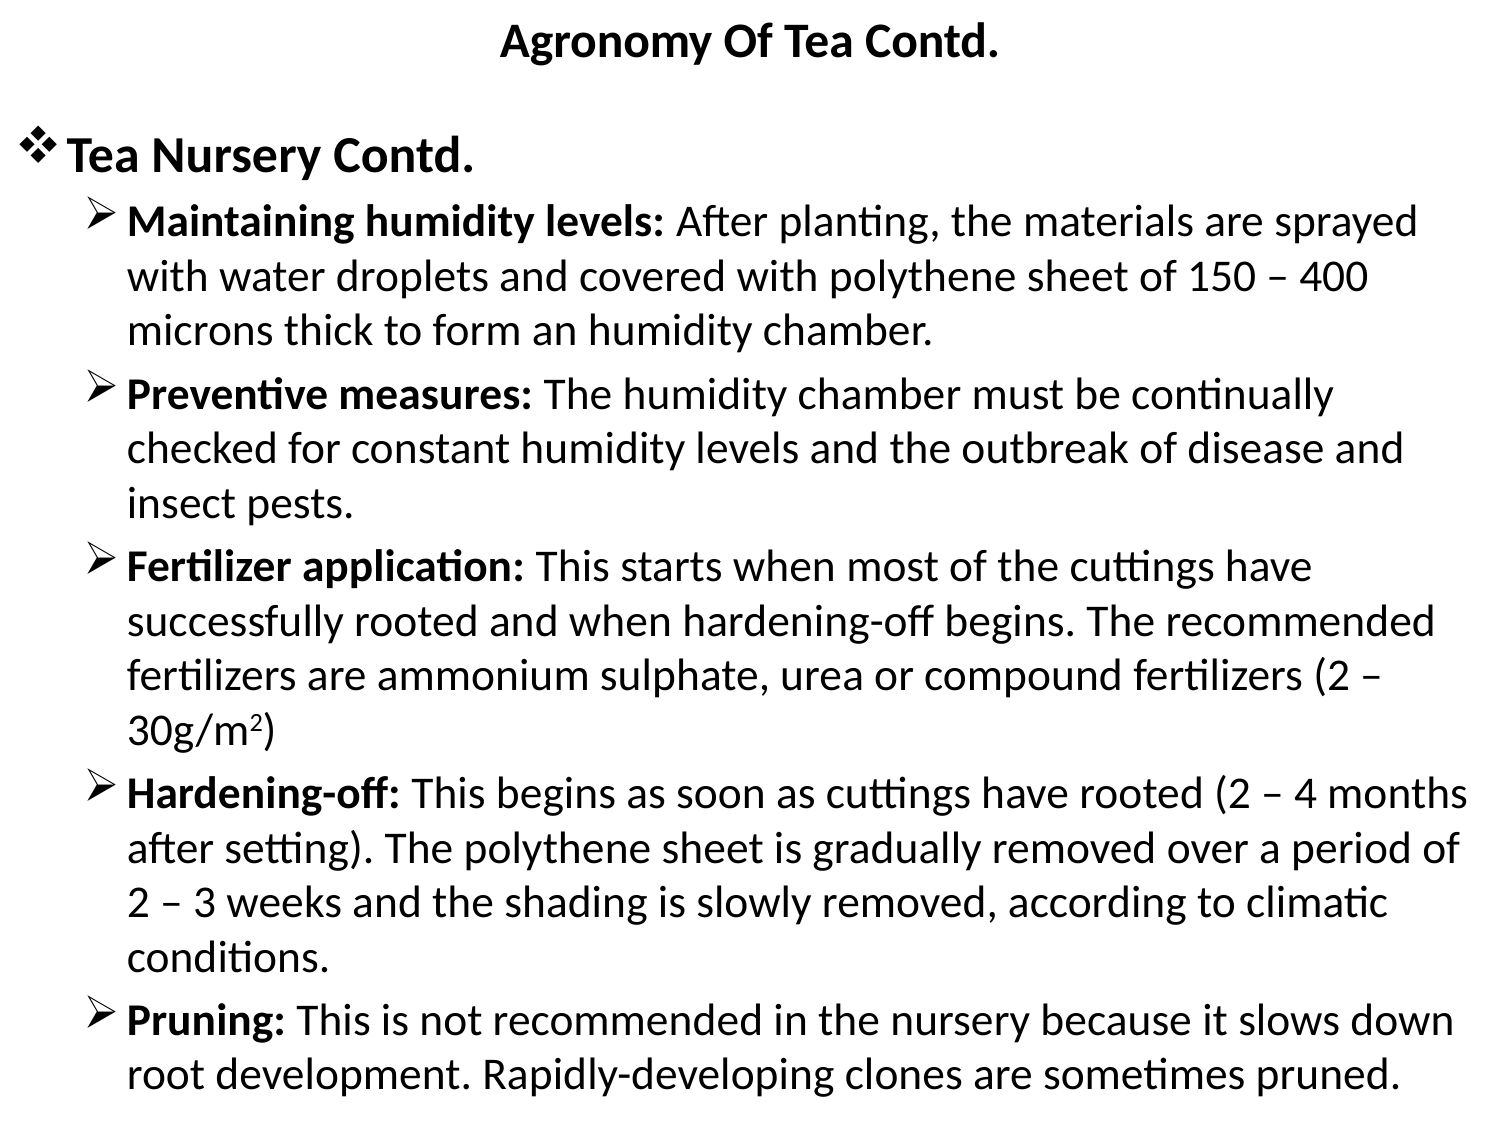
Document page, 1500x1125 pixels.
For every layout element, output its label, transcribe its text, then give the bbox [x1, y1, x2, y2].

title Agronomy Of Tea Contd. [0, 0, 1500, 75]
list Tea Nursery Contd. Maintaining humidity levels: After planting, the materials are sprayed with water droplets and covered with polythene sheet of 150 – 400 microns thick to form an humidity chamber. Preventive measures: The humidity chamber must be continually checked for constant humidity levels and the outbreak of disease and insect pests. Fertilizer application: This starts when most of the cuttings have successfully rooted and when hardening-off begins. The recommended fertilizers are ammonium sulphate, urea or compound fertilizers (2 – 30g/m2) Hardening-off: This begins as soon as cuttings have rooted (2 – 4 months after setting). The polythene sheet is gradually removed over a period of 2 – 3 weeks and the shading is slowly removed, according to climatic conditions. Pruning: This is not recommended in the nursery because it slows down root development. Rapidly-developing clones are sometimes pruned. [0, 112, 1500, 1125]
